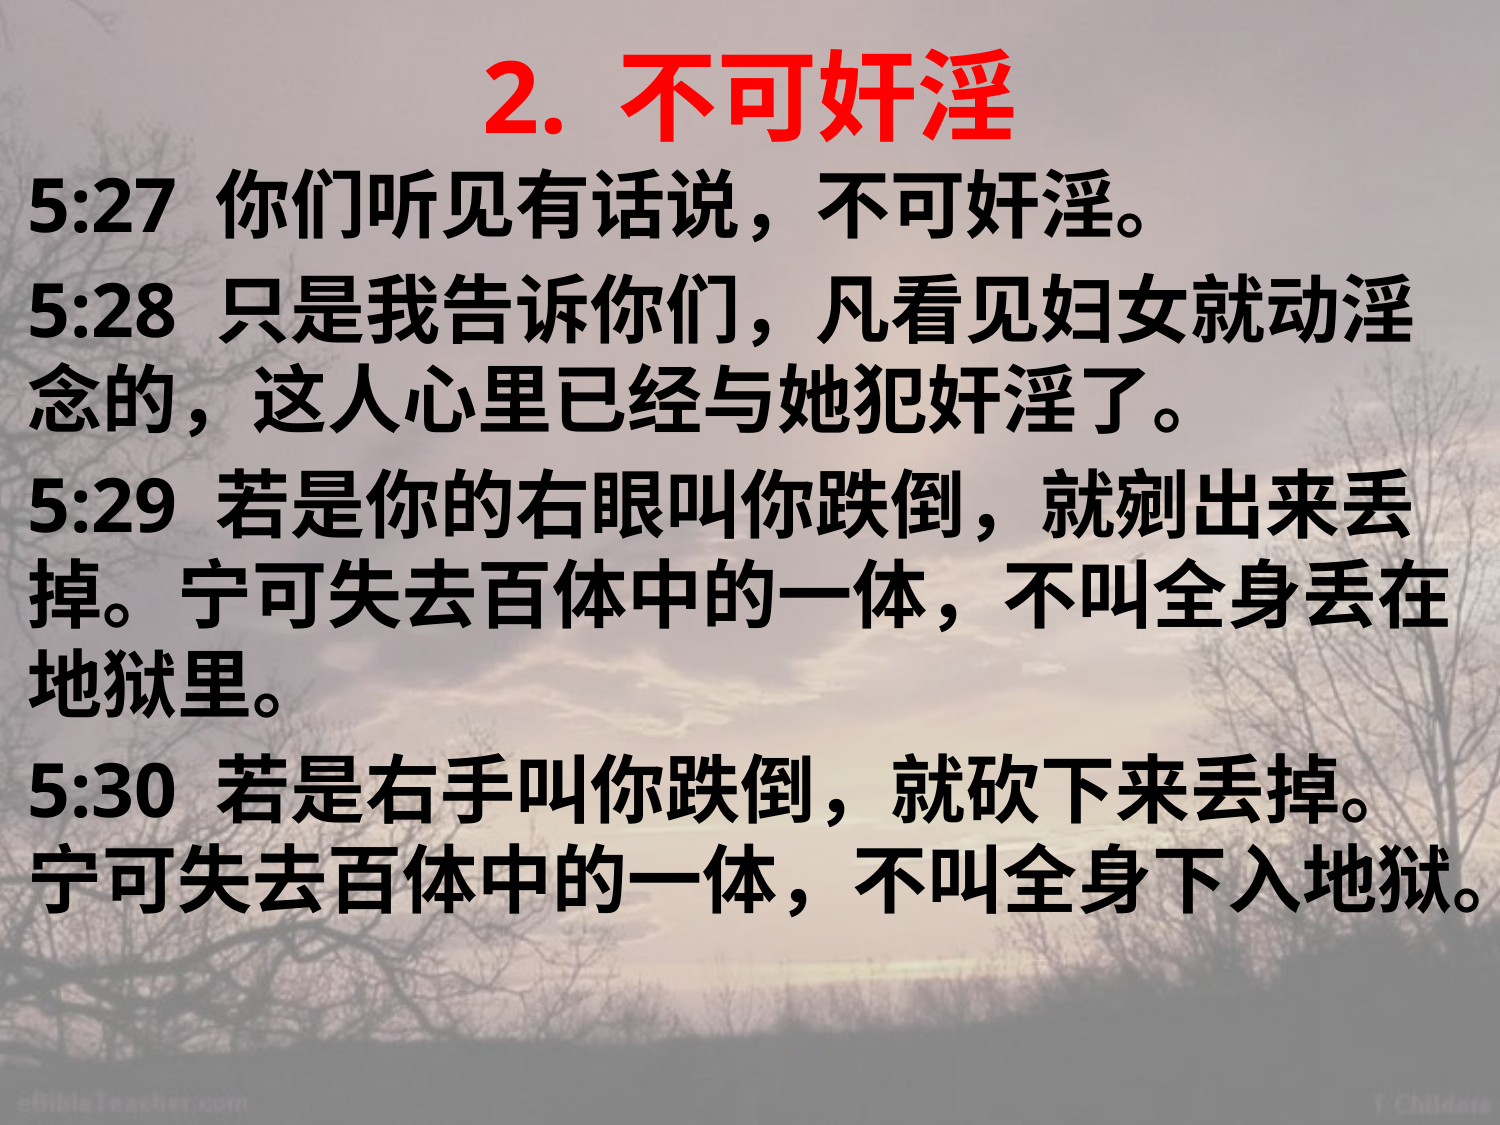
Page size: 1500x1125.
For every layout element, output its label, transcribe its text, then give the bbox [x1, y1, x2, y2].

title 2. 不可奸淫 [75, 0, 1425, 149]
list 5:27 你们听见有话说，不可奸淫。 5:28 只是我告诉你们，凡看见妇女就动淫念的，这人心里已经与她犯奸淫了。 5:29 若是你的右眼叫你跌倒，就剜出来丢掉。宁可失去百体中的一体，不叫全身丢在地狱里。 5:30 若是右手叫你跌倒，就砍下来丢掉。宁可失去百体中的一体，不叫全身下入地狱。 [12, 149, 1500, 1113]
